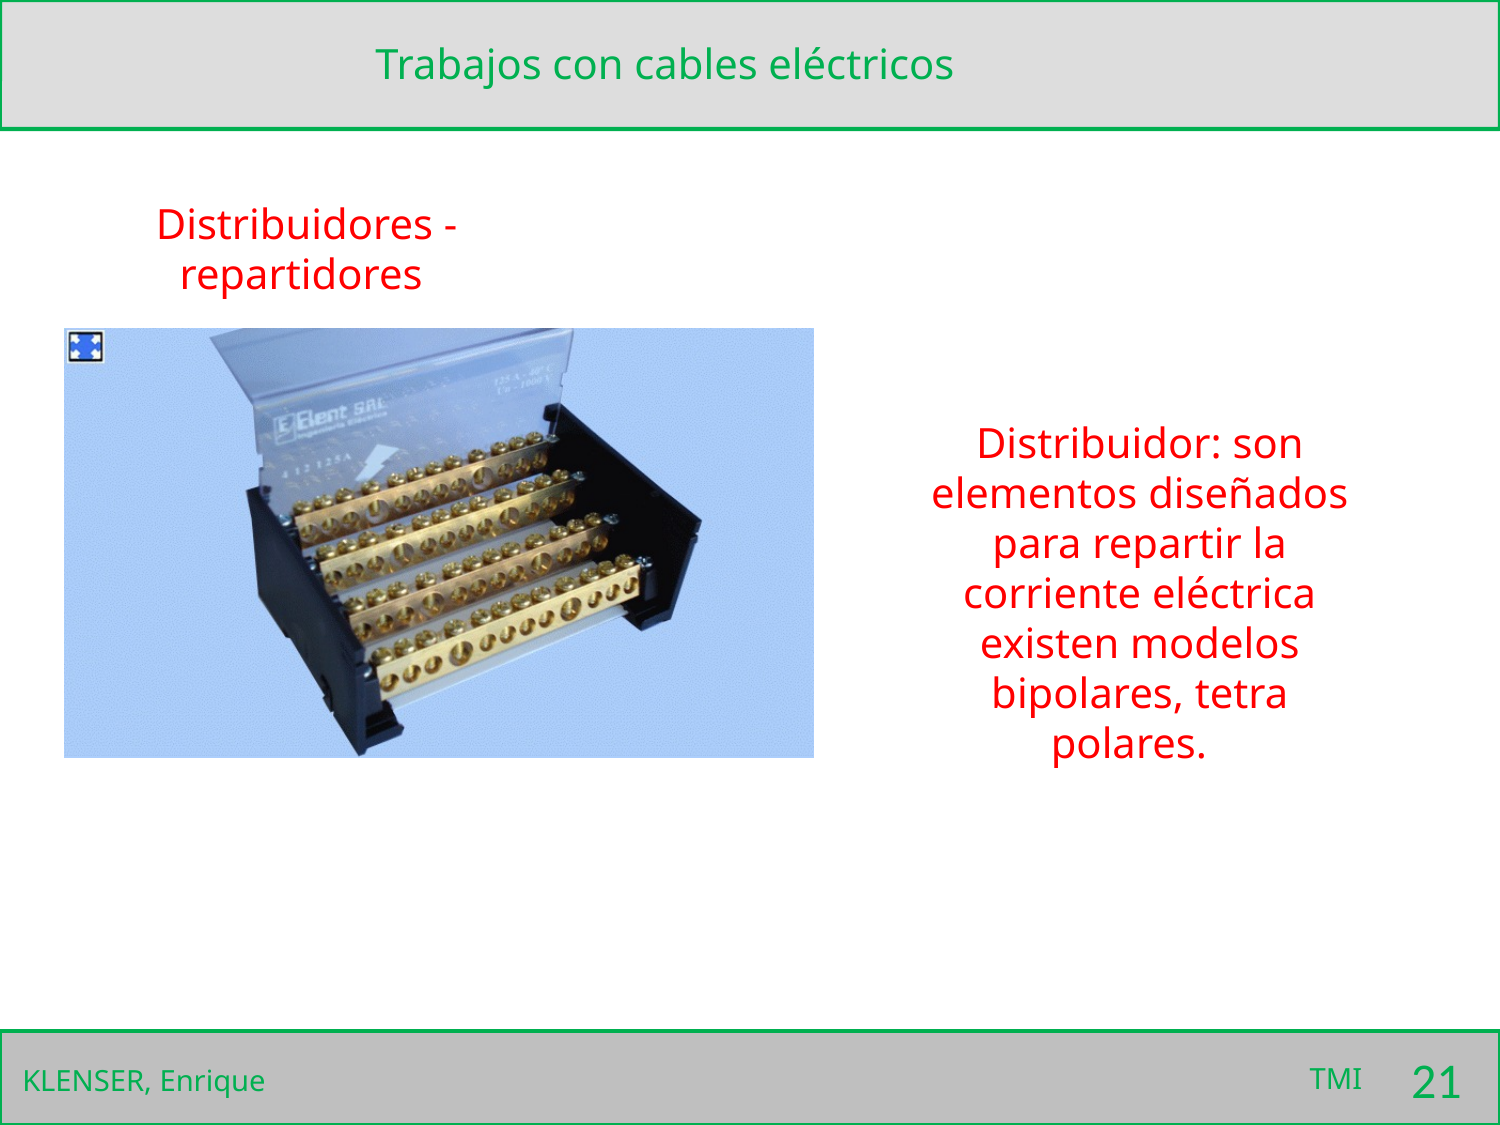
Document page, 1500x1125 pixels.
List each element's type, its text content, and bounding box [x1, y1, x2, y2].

picture [64, 328, 814, 758]
text_box [0, 0, 1500, 132]
text_box Distribuidor: son elementos diseñados para repartir la corriente eléctrica existen modelos bipolares, tetra polares. [903, 408, 1376, 774]
text_box Distribuidores - repartidores [28, 190, 585, 306]
text_box [0, 1029, 1500, 1125]
text_box KLENSER, Enrique [0, 1054, 411, 1105]
text_box Trabajos con cables eléctricos [360, 30, 1066, 96]
slide_number 21 [1098, 1031, 1477, 1125]
text_box TMI [1294, 1052, 1500, 1103]
